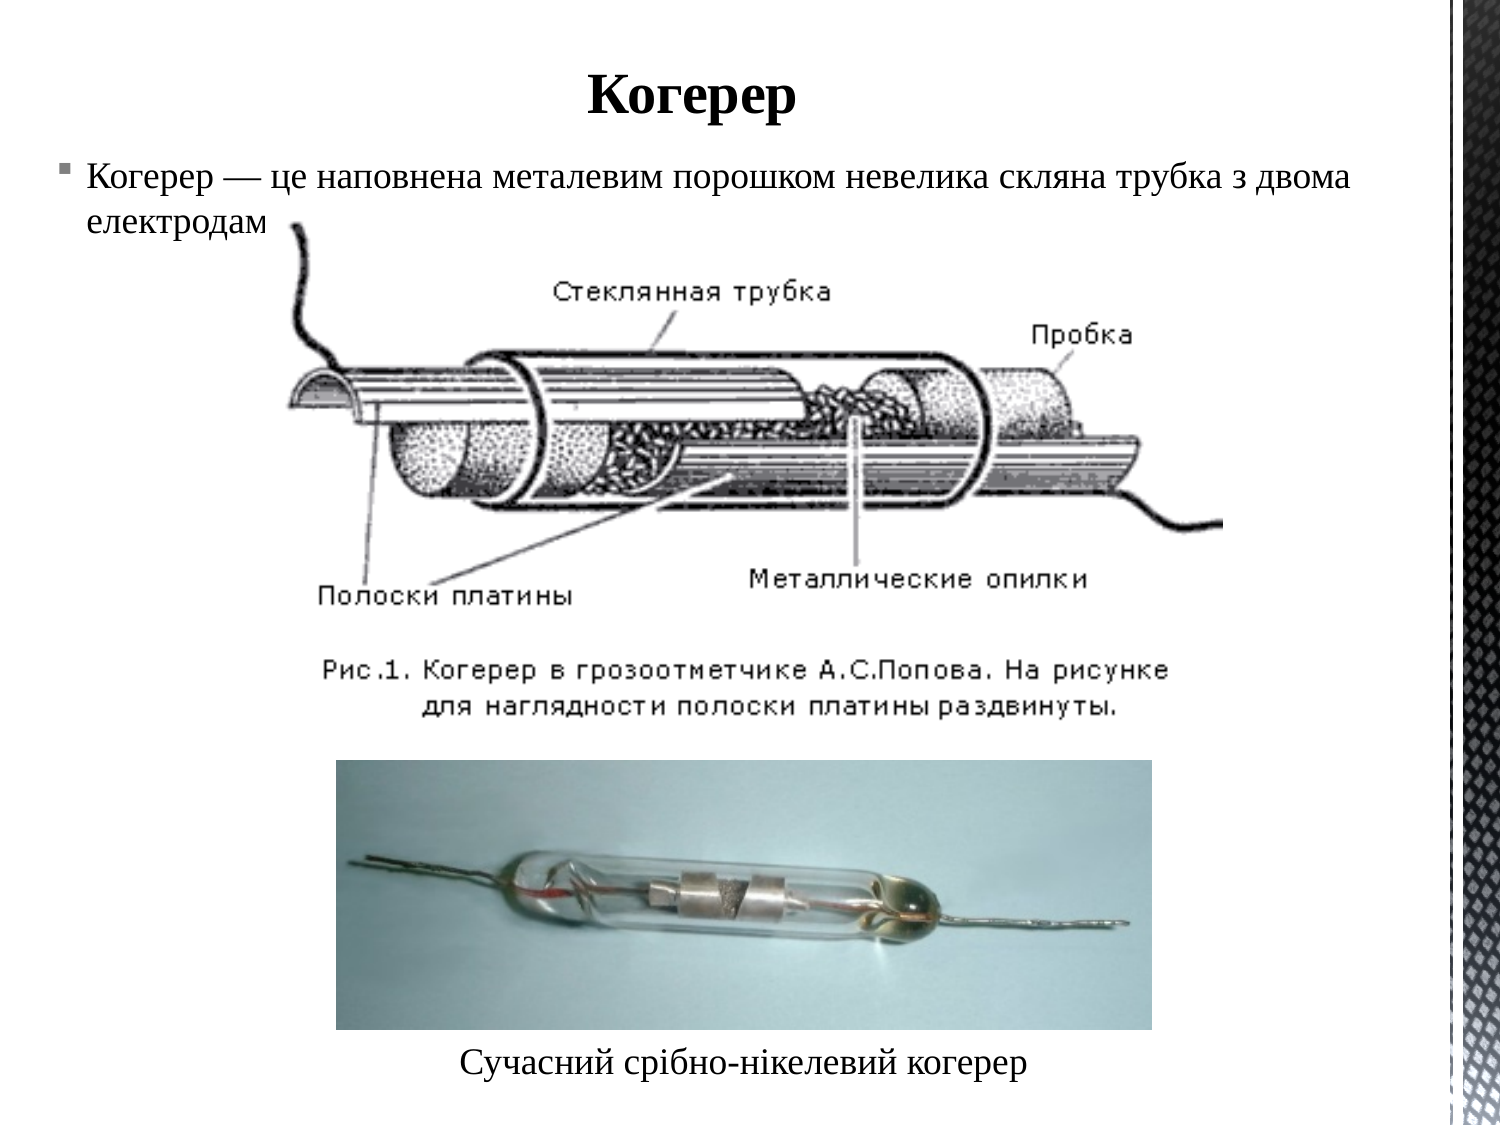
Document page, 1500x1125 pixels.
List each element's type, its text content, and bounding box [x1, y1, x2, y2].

picture [1447, 0, 1500, 1125]
picture [265, 196, 1223, 1030]
title Когерер [123, 30, 1263, 149]
text_box Сучасний срібно-нікелевий когерер [444, 1038, 1044, 1090]
list Когерер — це наповнена металевим порошком невелика скляна трубка з двома електродами на кінцях. [41, 113, 1412, 279]
